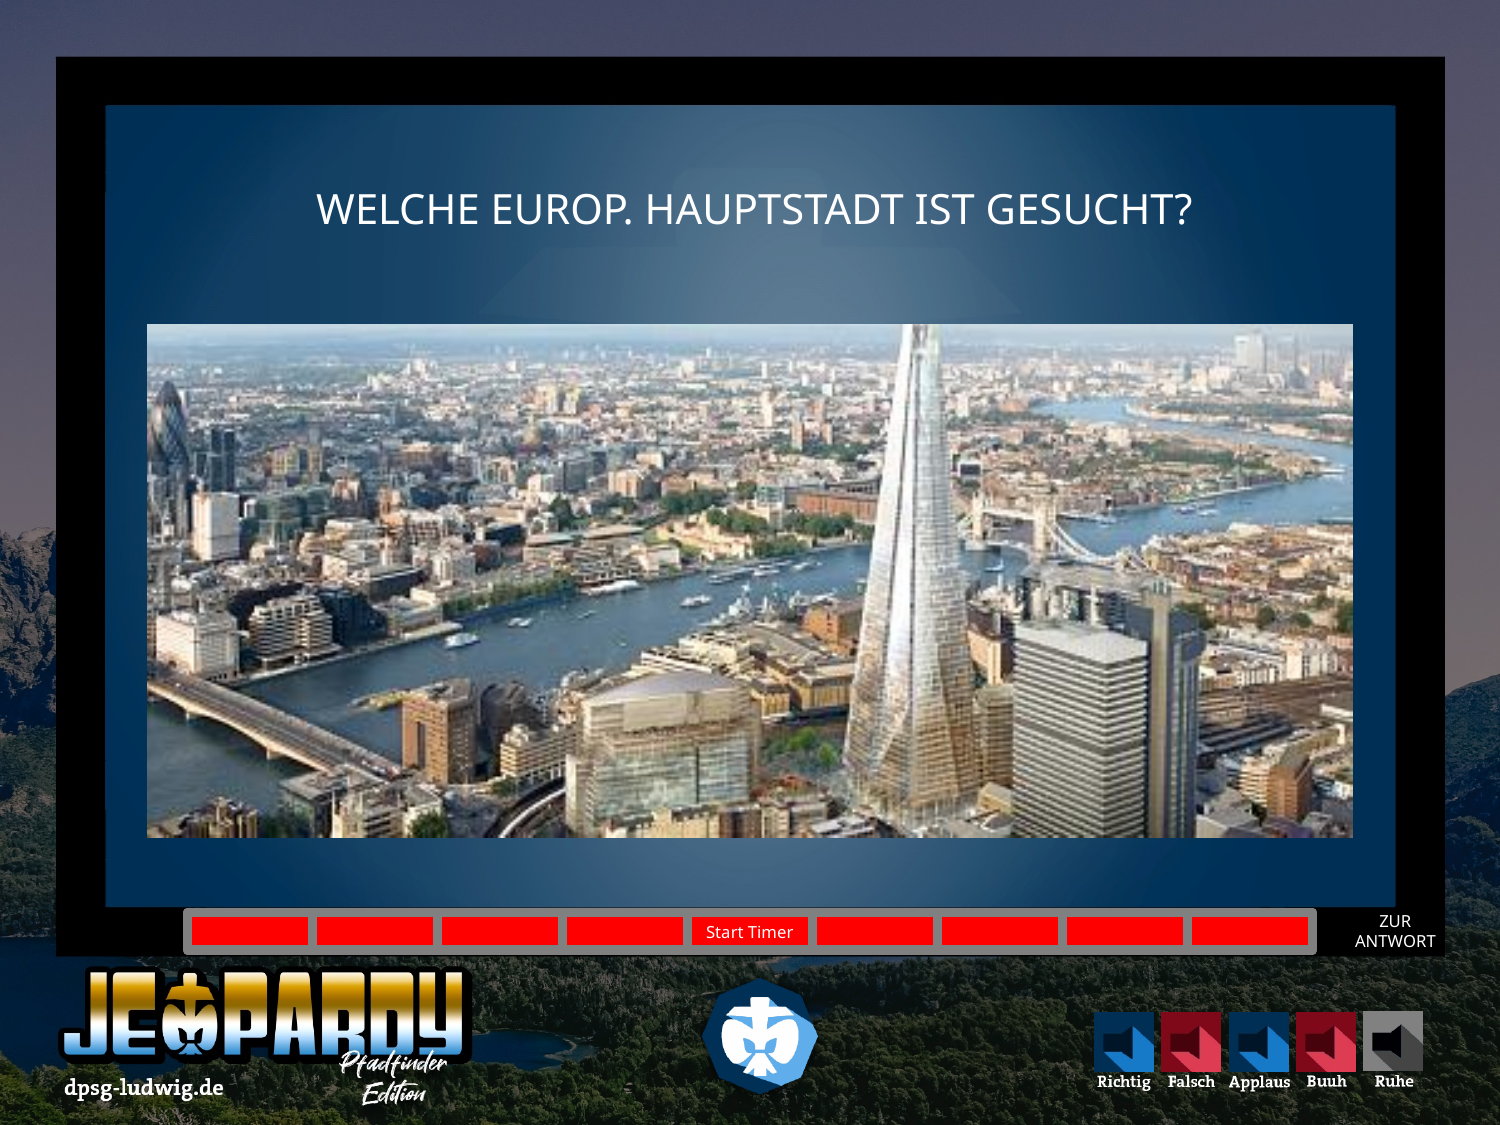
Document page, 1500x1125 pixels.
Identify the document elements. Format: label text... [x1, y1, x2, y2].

picture [0, 0, 1500, 1125]
text_box WELCHE EUROP. HAUPTSTADT IST GESUCHT? [133, 175, 1375, 241]
